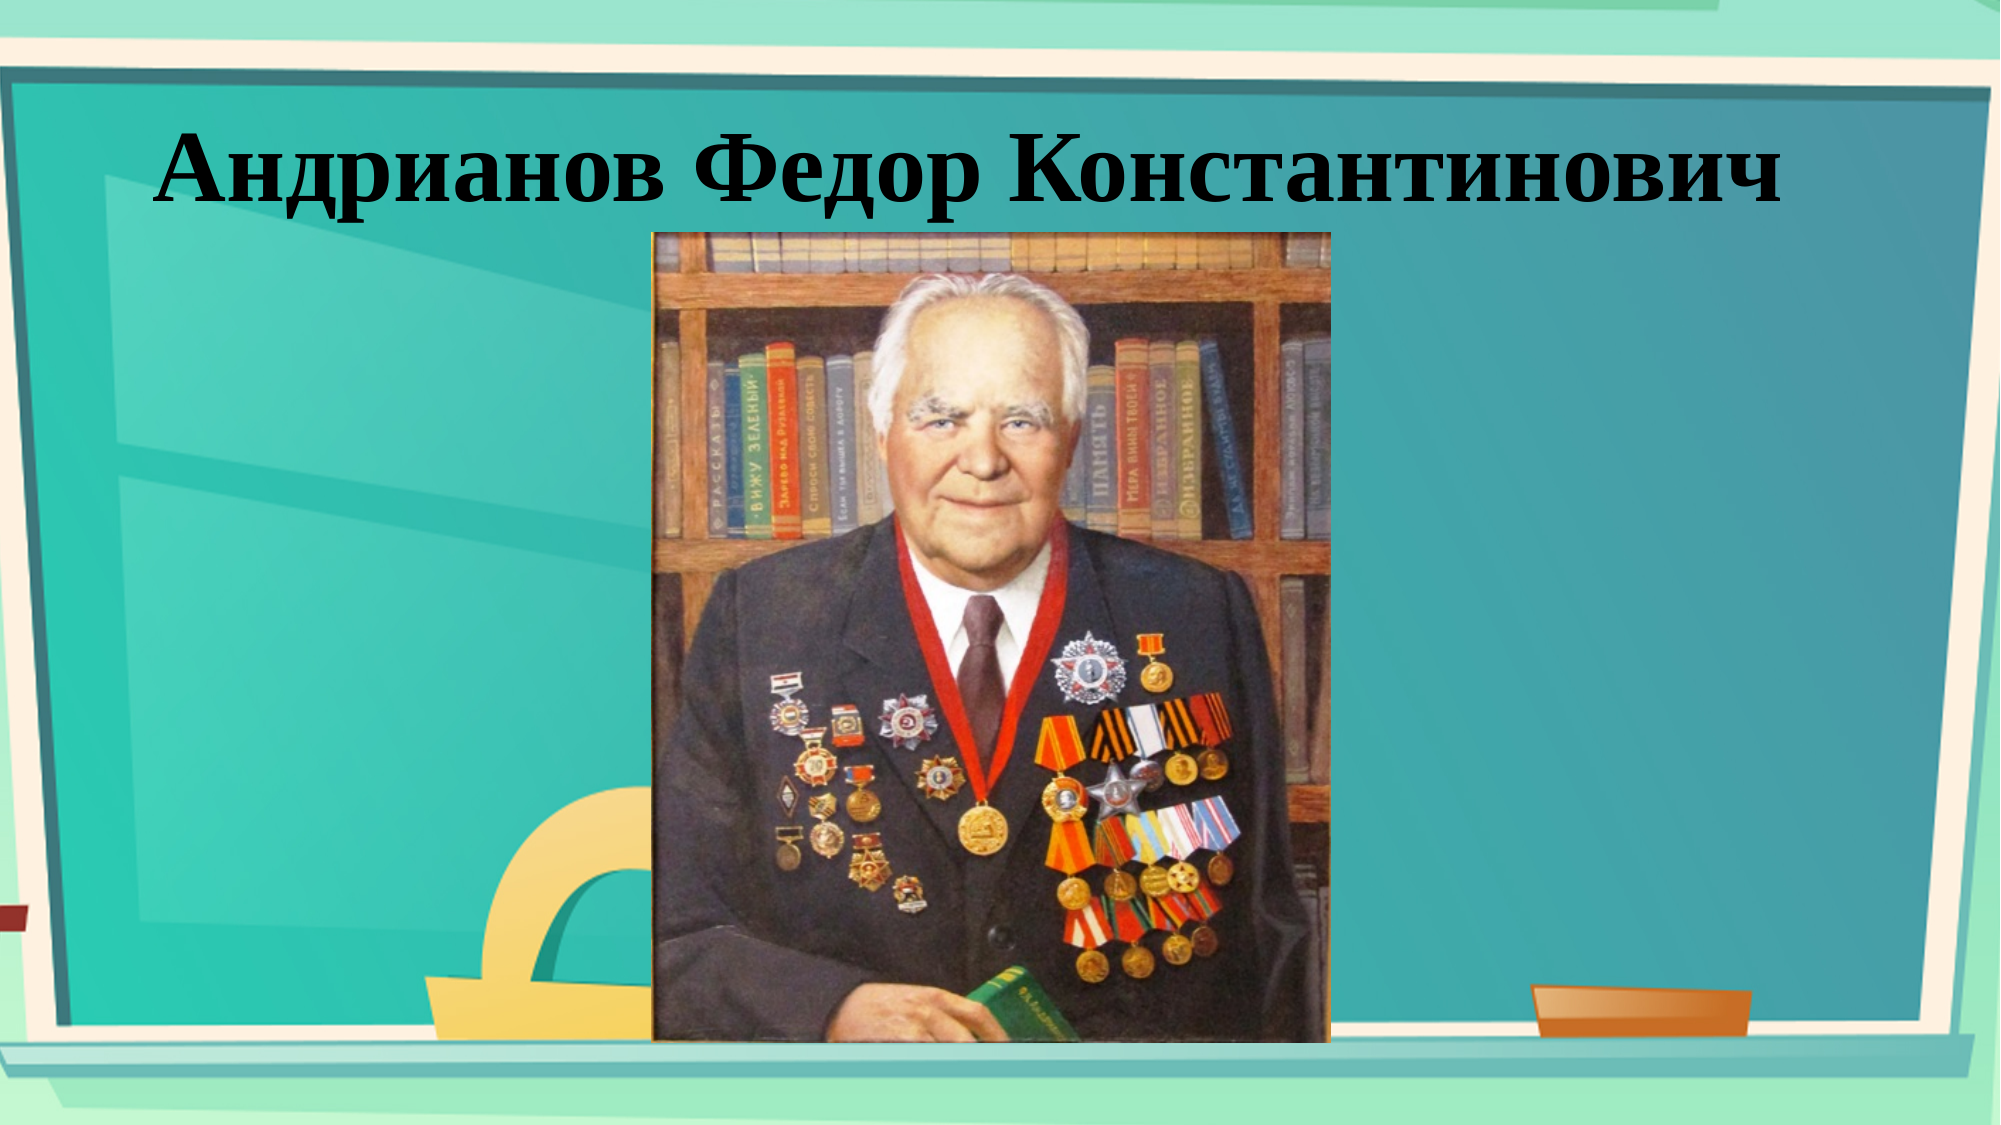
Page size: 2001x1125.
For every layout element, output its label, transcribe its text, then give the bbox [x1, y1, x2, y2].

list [651, 232, 1331, 1043]
title Андрианов Федор Константинович [137, 59, 1863, 278]
picture [0, 0, 2000, 1125]
